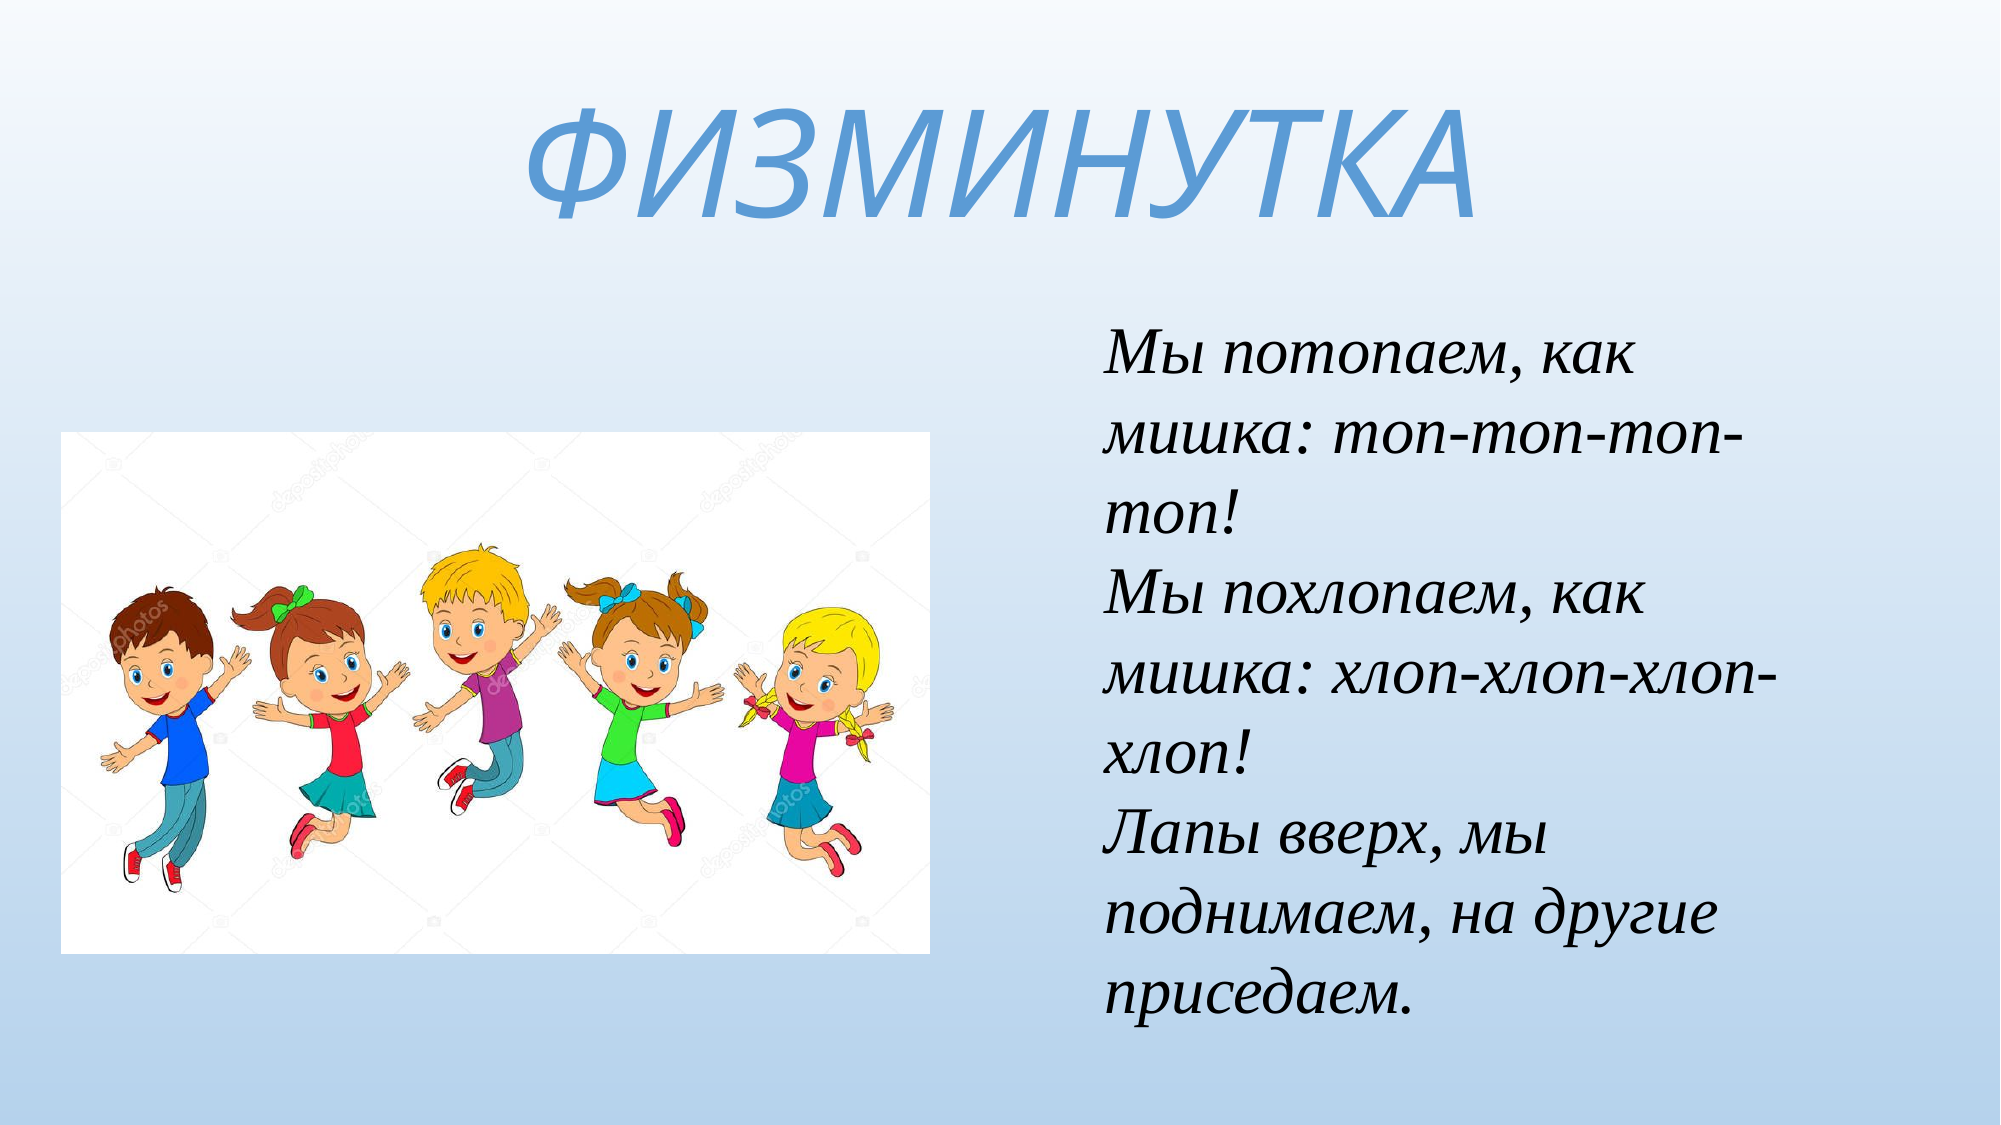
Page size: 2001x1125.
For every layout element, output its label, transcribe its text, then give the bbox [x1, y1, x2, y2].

title ФИЗМИНУТКА [137, 59, 1863, 278]
picture [61, 432, 930, 955]
text_box Мы потопаем, как мишка: топ-топ-топ-топ! Мы похлопаем, как мишка: хлоп-хлоп-хлоп-хлоп! Лапы вверх, мы поднимаем, на другие приседаем. [1090, 299, 1863, 1035]
